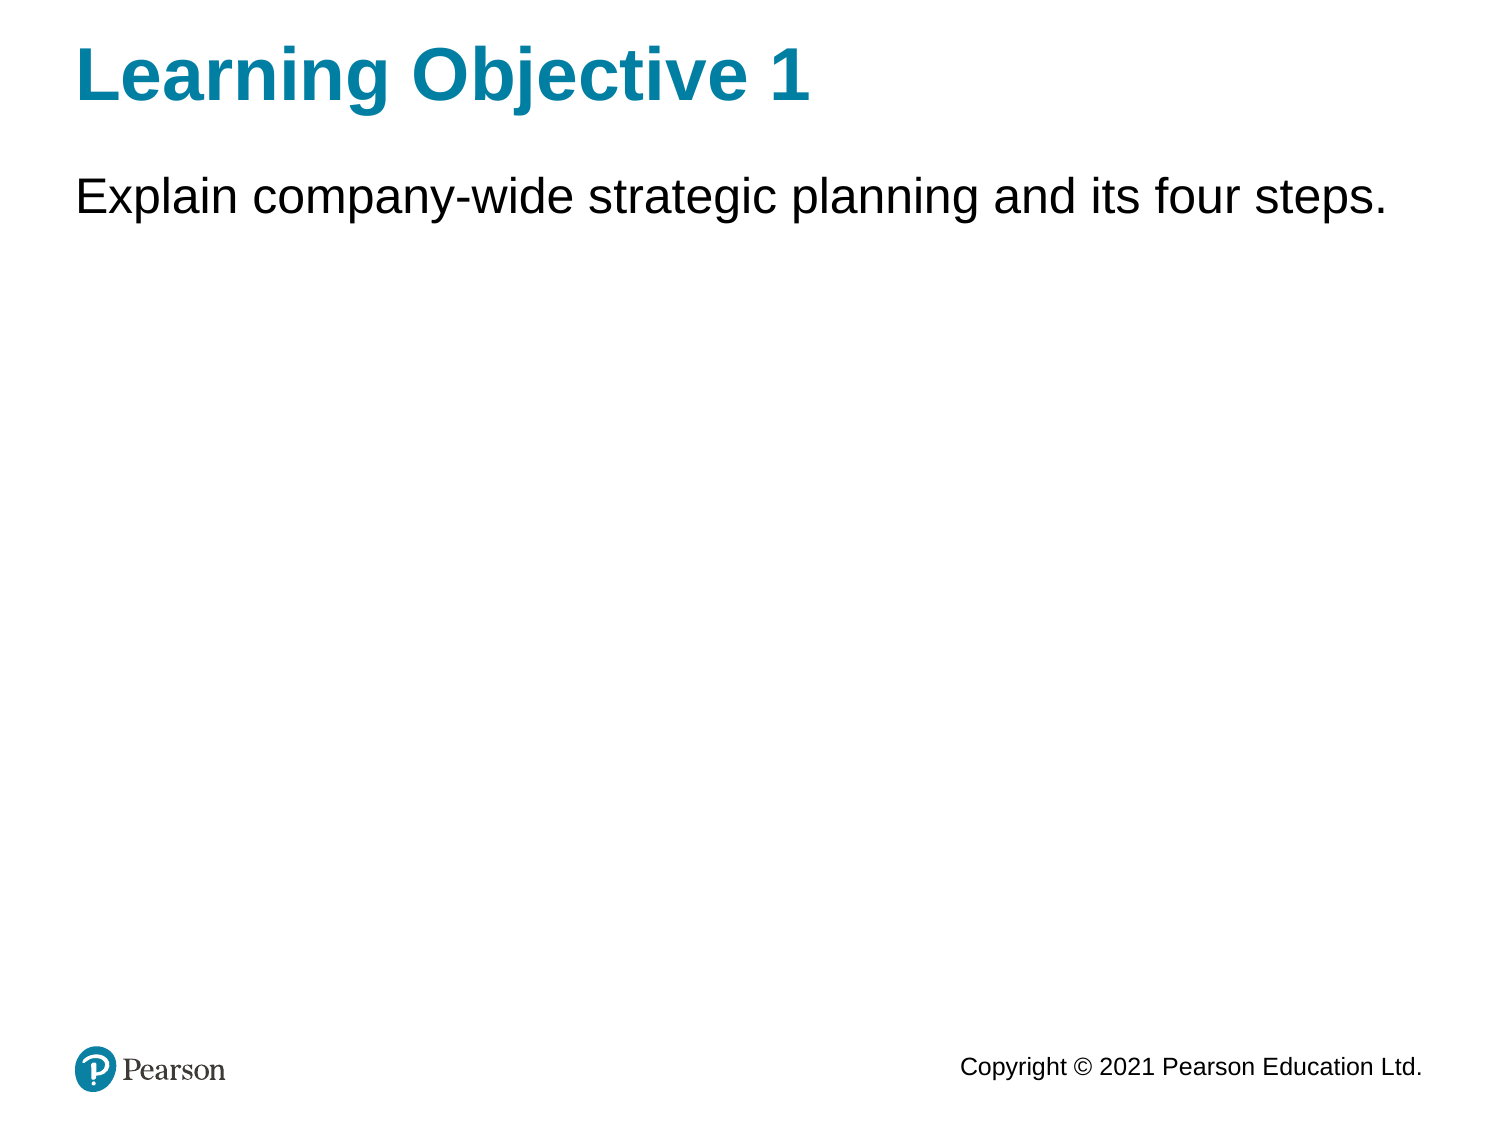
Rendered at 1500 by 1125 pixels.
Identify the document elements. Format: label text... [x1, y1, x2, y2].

list Explain company-wide strategic planning and its four steps. [75, 163, 1425, 802]
title Learning Objective 1 [75, 37, 1425, 116]
